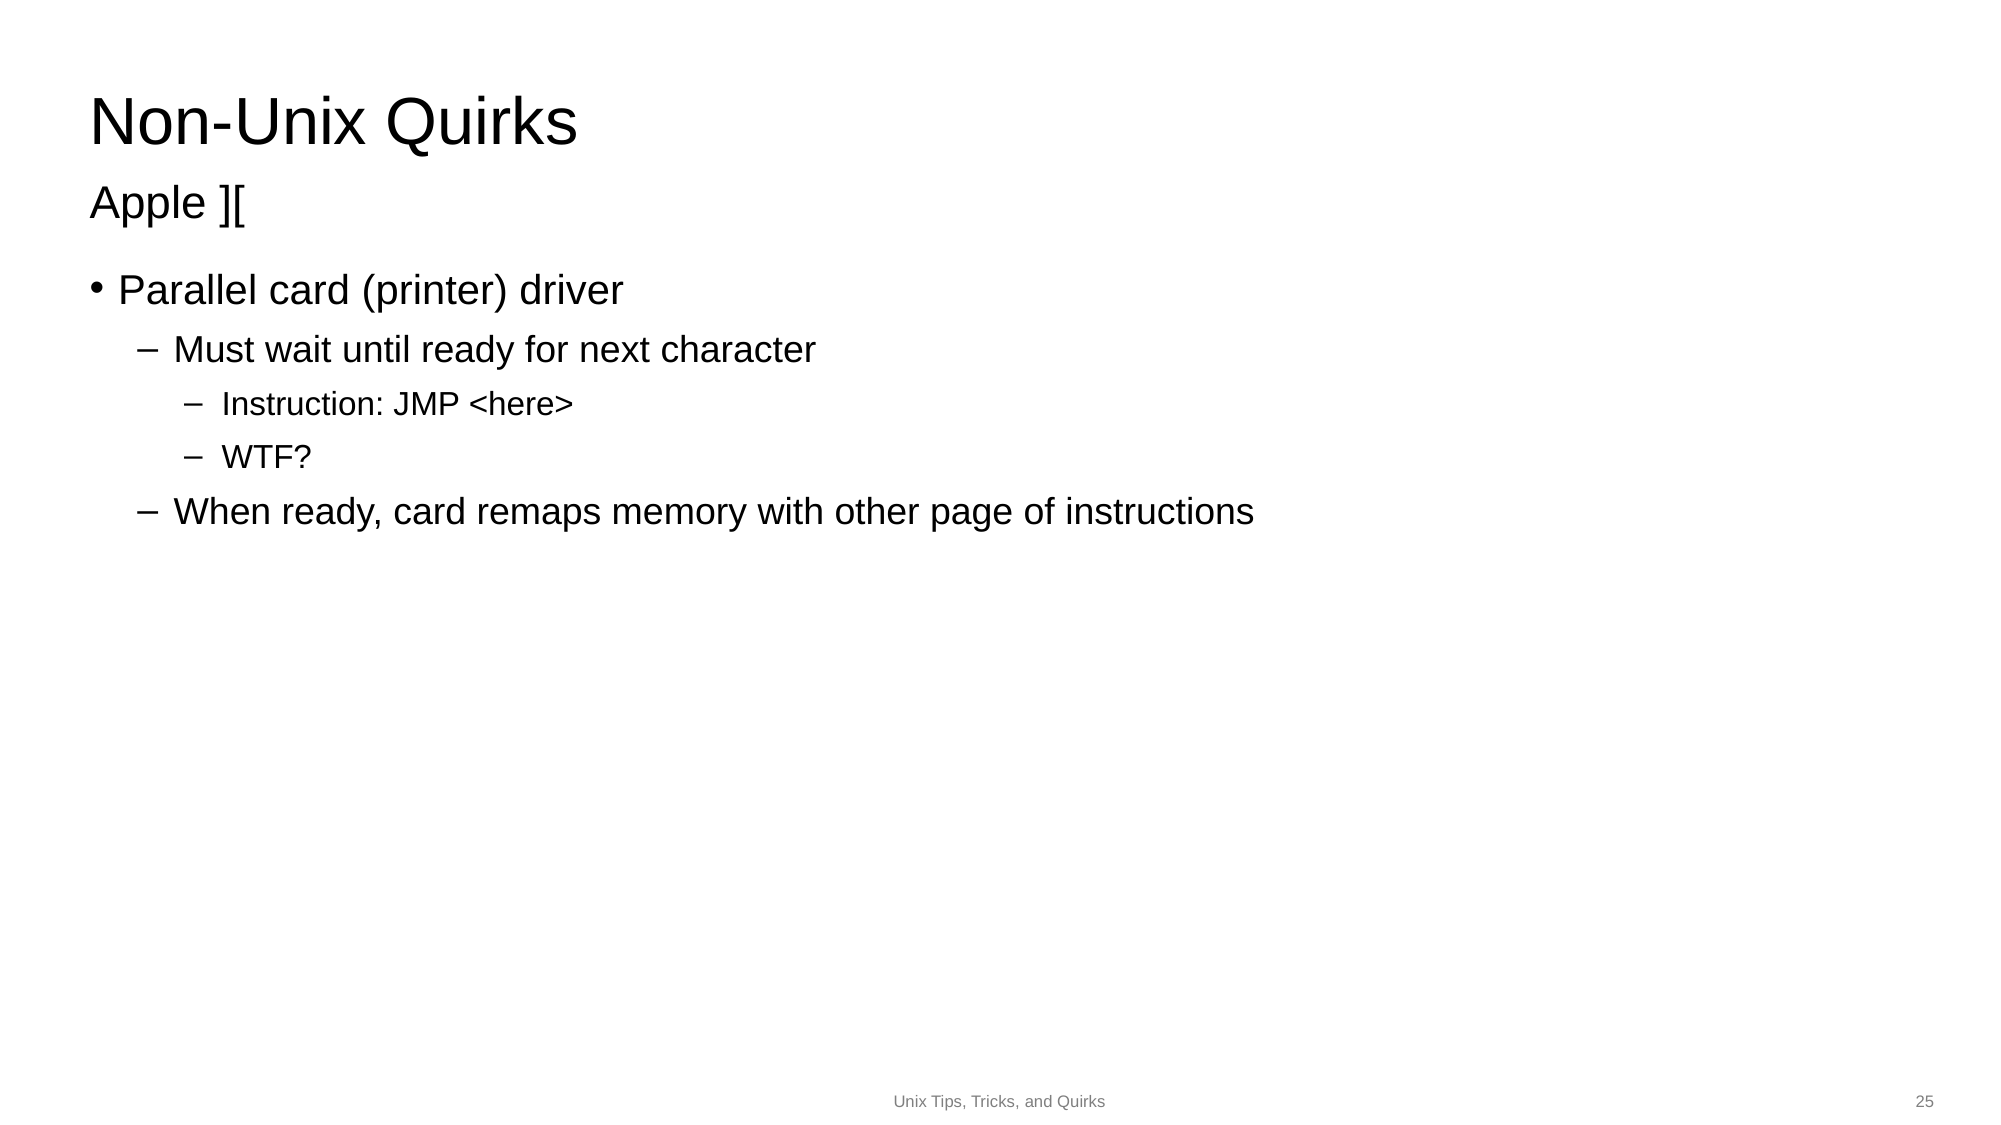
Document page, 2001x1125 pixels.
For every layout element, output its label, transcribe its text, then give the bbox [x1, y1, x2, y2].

title Non-Unix Quirks [75, 0, 1925, 165]
list Parallel card (printer) driver Must wait until ready for next character Instruction: JMP <here> WTF? When ready, card remaps memory with other page of instructions [74, 254, 1925, 1050]
list Apple ][ [74, 164, 1925, 225]
